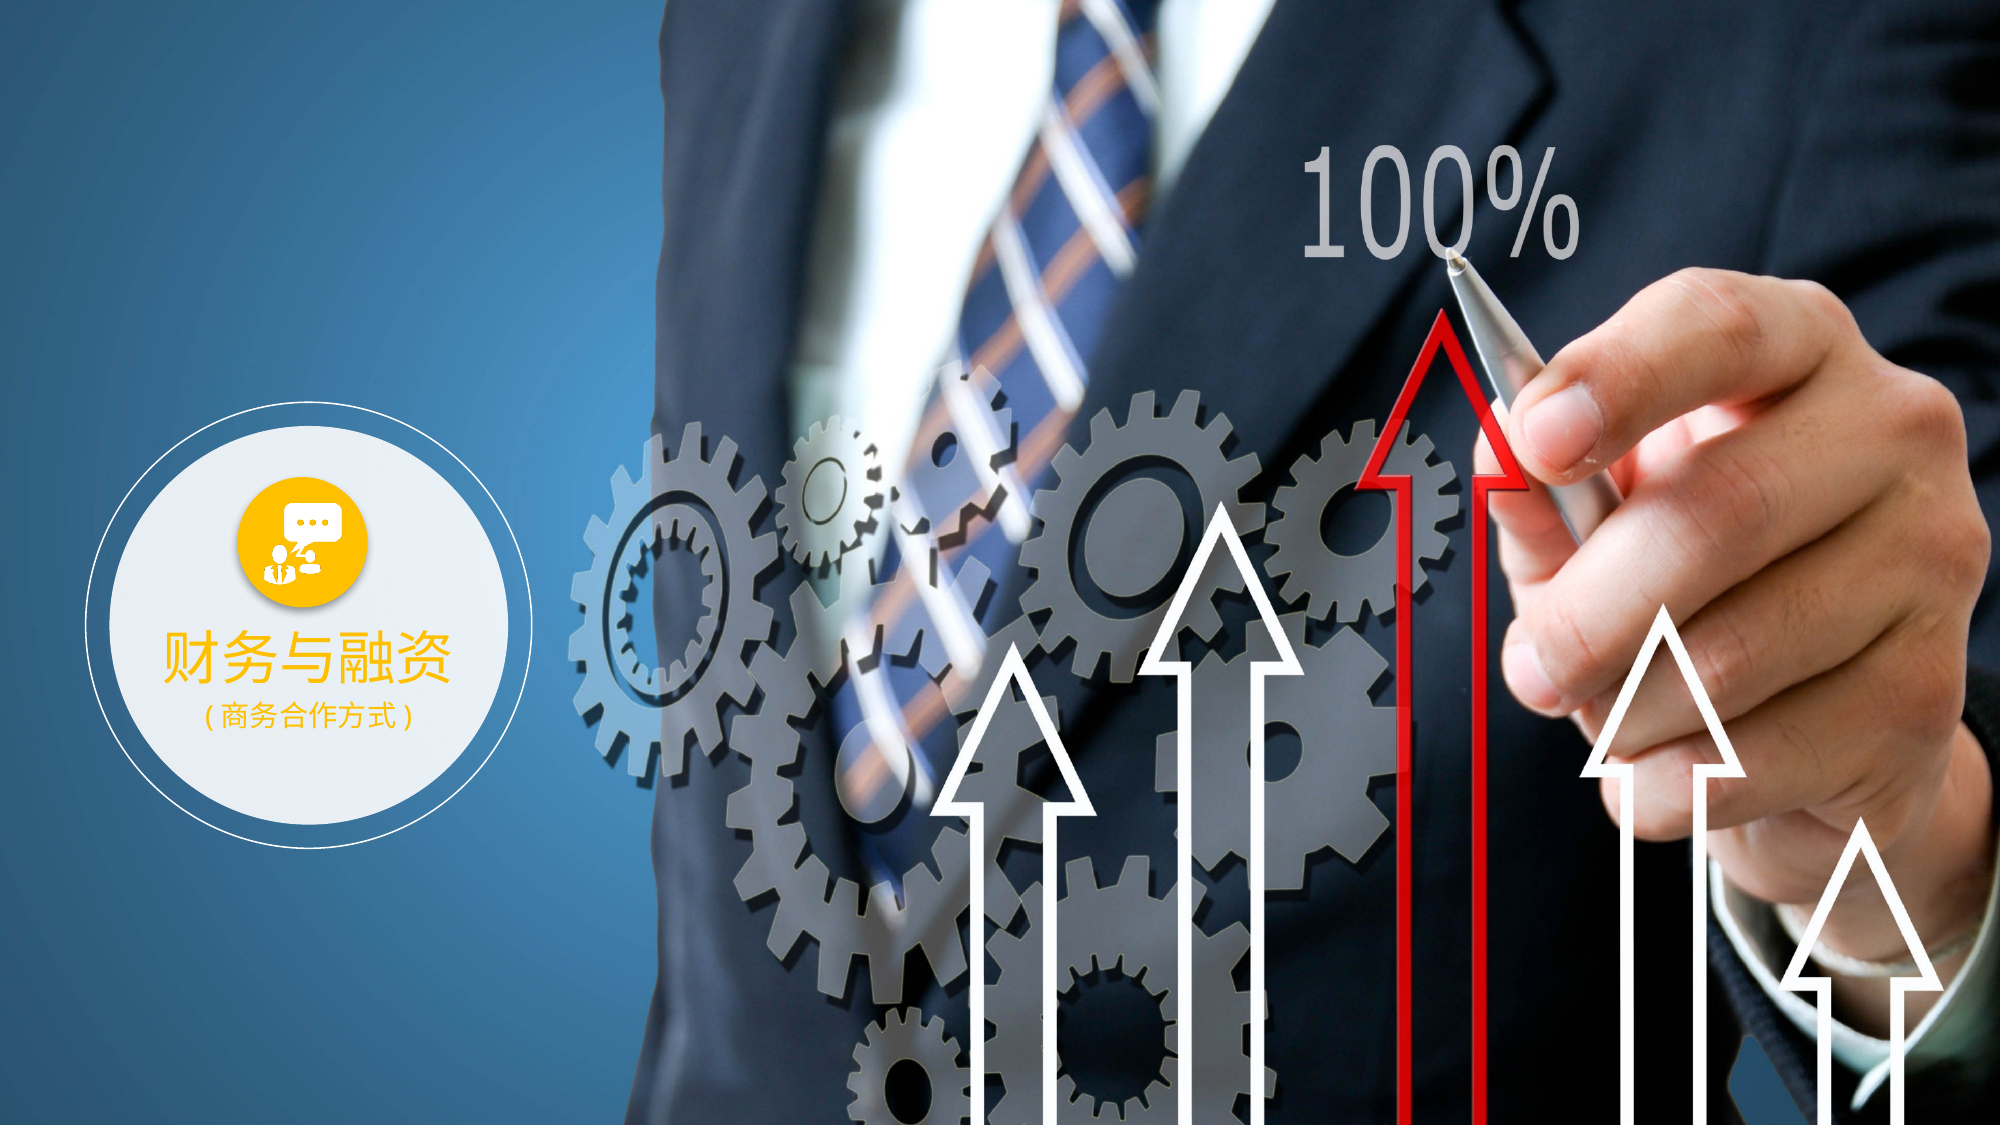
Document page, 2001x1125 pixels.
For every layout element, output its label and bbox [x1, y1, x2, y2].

picture [0, 0, 2000, 1125]
text_box [237, 476, 368, 608]
